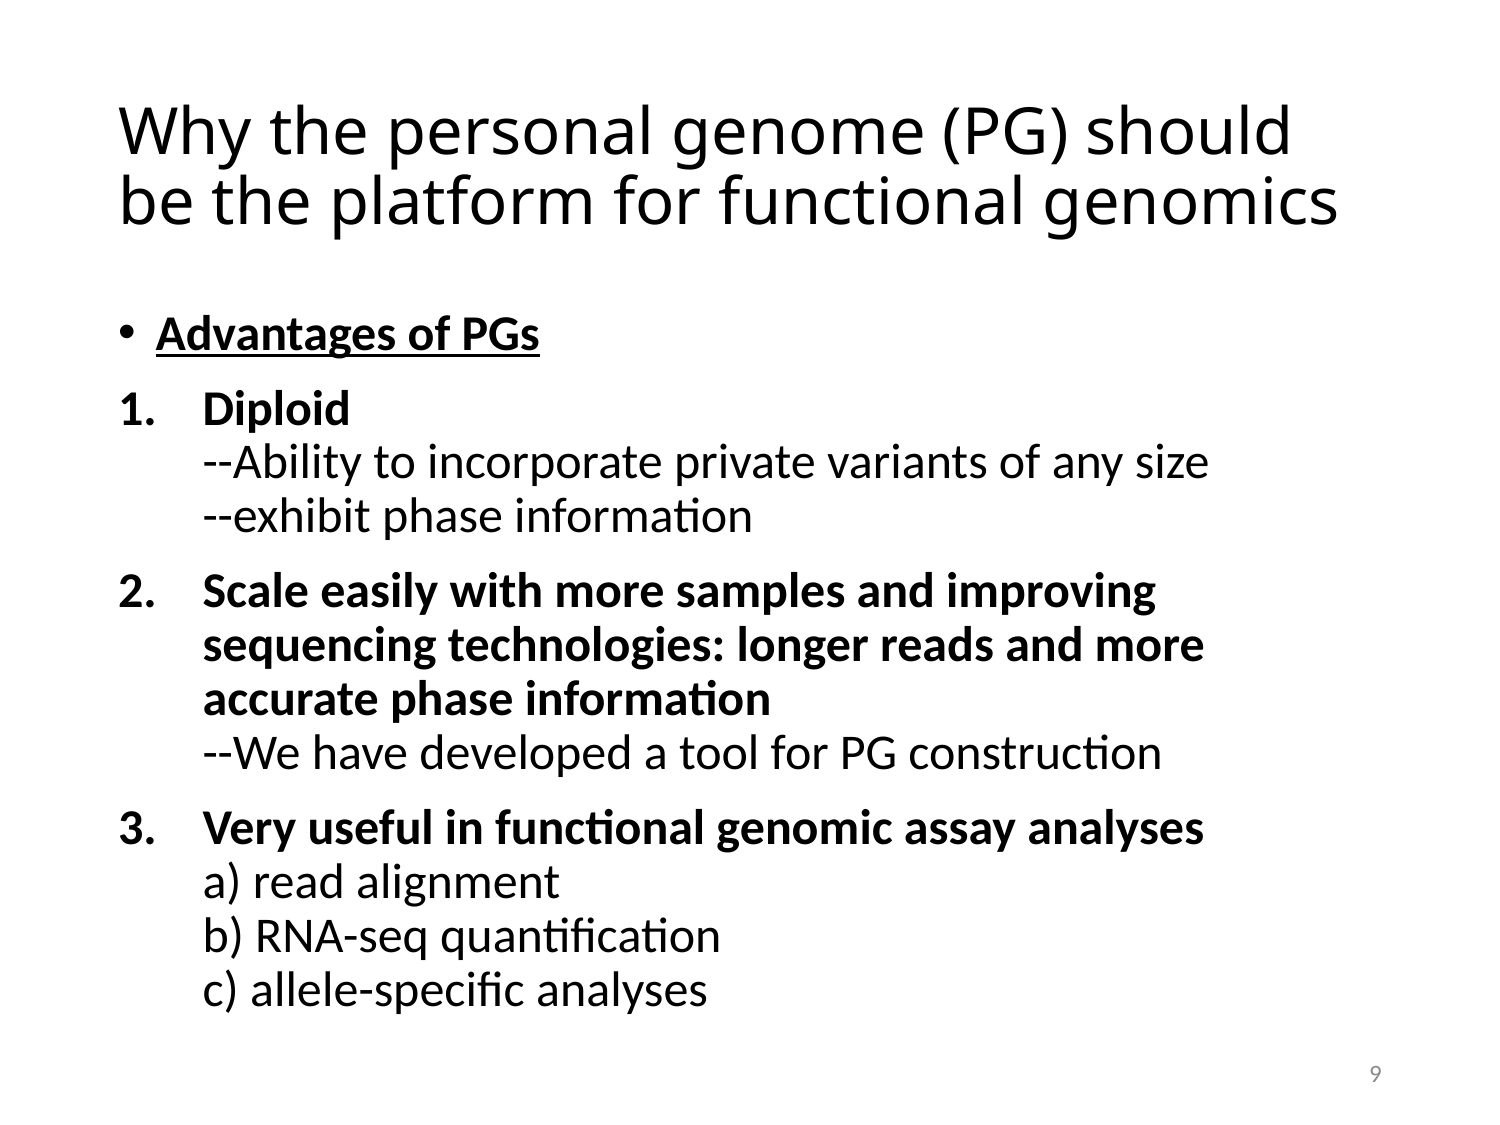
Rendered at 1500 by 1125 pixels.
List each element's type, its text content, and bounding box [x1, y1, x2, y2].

list Advantages of PGs Diploid --Ability to incorporate private variants of any size --exhibit phase information Scale easily with more samples and improving sequencing technologies: longer reads and more accurate phase information --We have developed a tool for PG construction Very useful in functional genomic assay analyses a) read alignment b) RNA-seq quantification c) allele-specific analyses [103, 299, 1397, 1014]
slide_number 9 [1059, 1042, 1397, 1103]
title Why the personal genome (PG) should be the platform for functional genomics [103, 59, 1397, 278]
